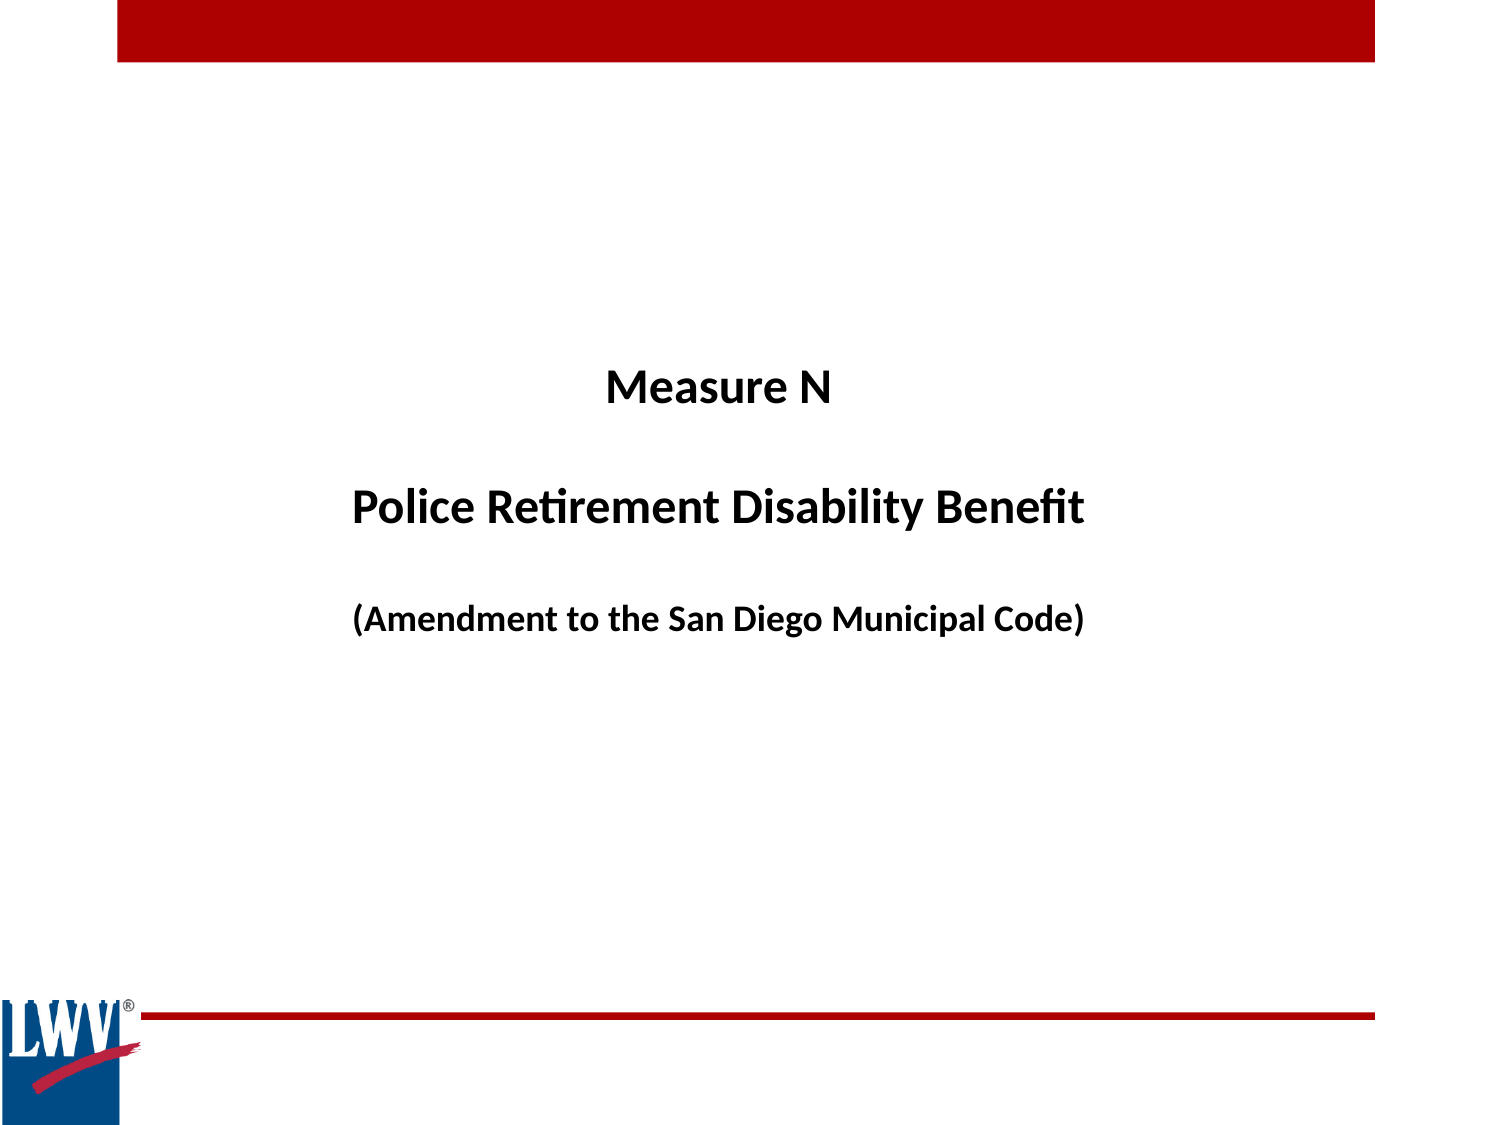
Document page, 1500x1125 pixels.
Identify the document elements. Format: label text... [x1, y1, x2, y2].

title Measure N Police Retirement Disability Benefit (Amendment to the San Diego Municipal Code) [49, 348, 1389, 644]
picture [2, 999, 141, 1125]
